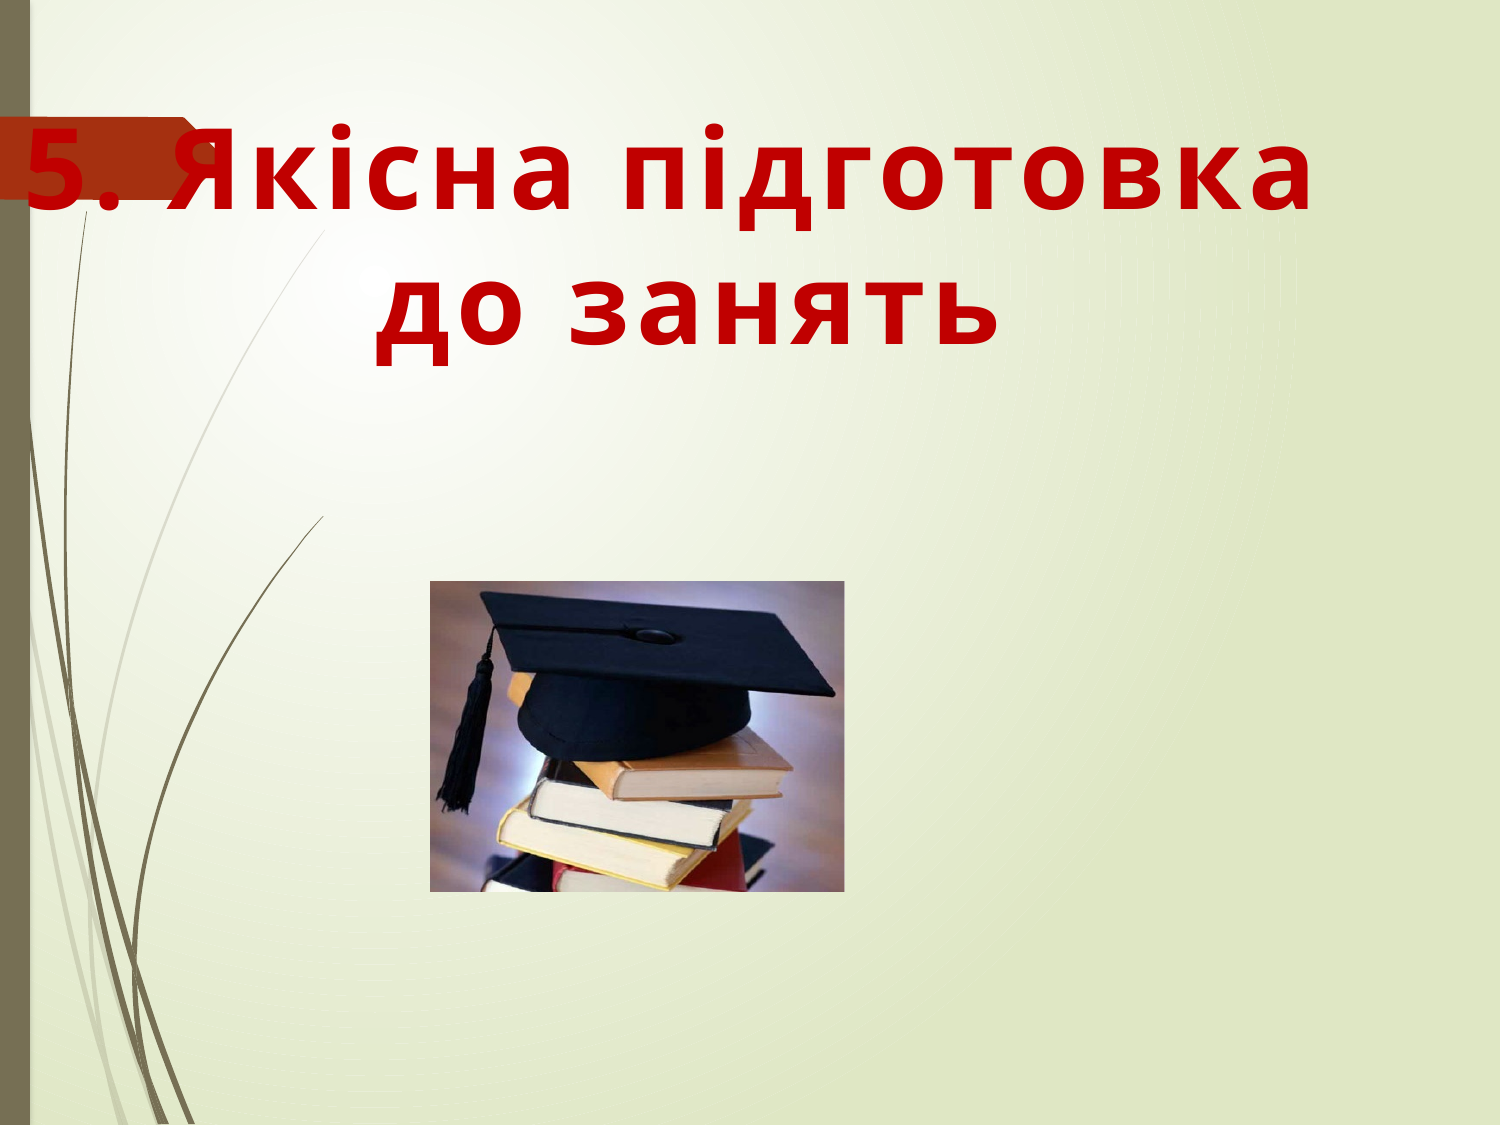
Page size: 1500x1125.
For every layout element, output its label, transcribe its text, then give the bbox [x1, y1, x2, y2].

text_box 5. Якісна підготовка до занять [1, 89, 1376, 375]
picture [430, 581, 845, 893]
